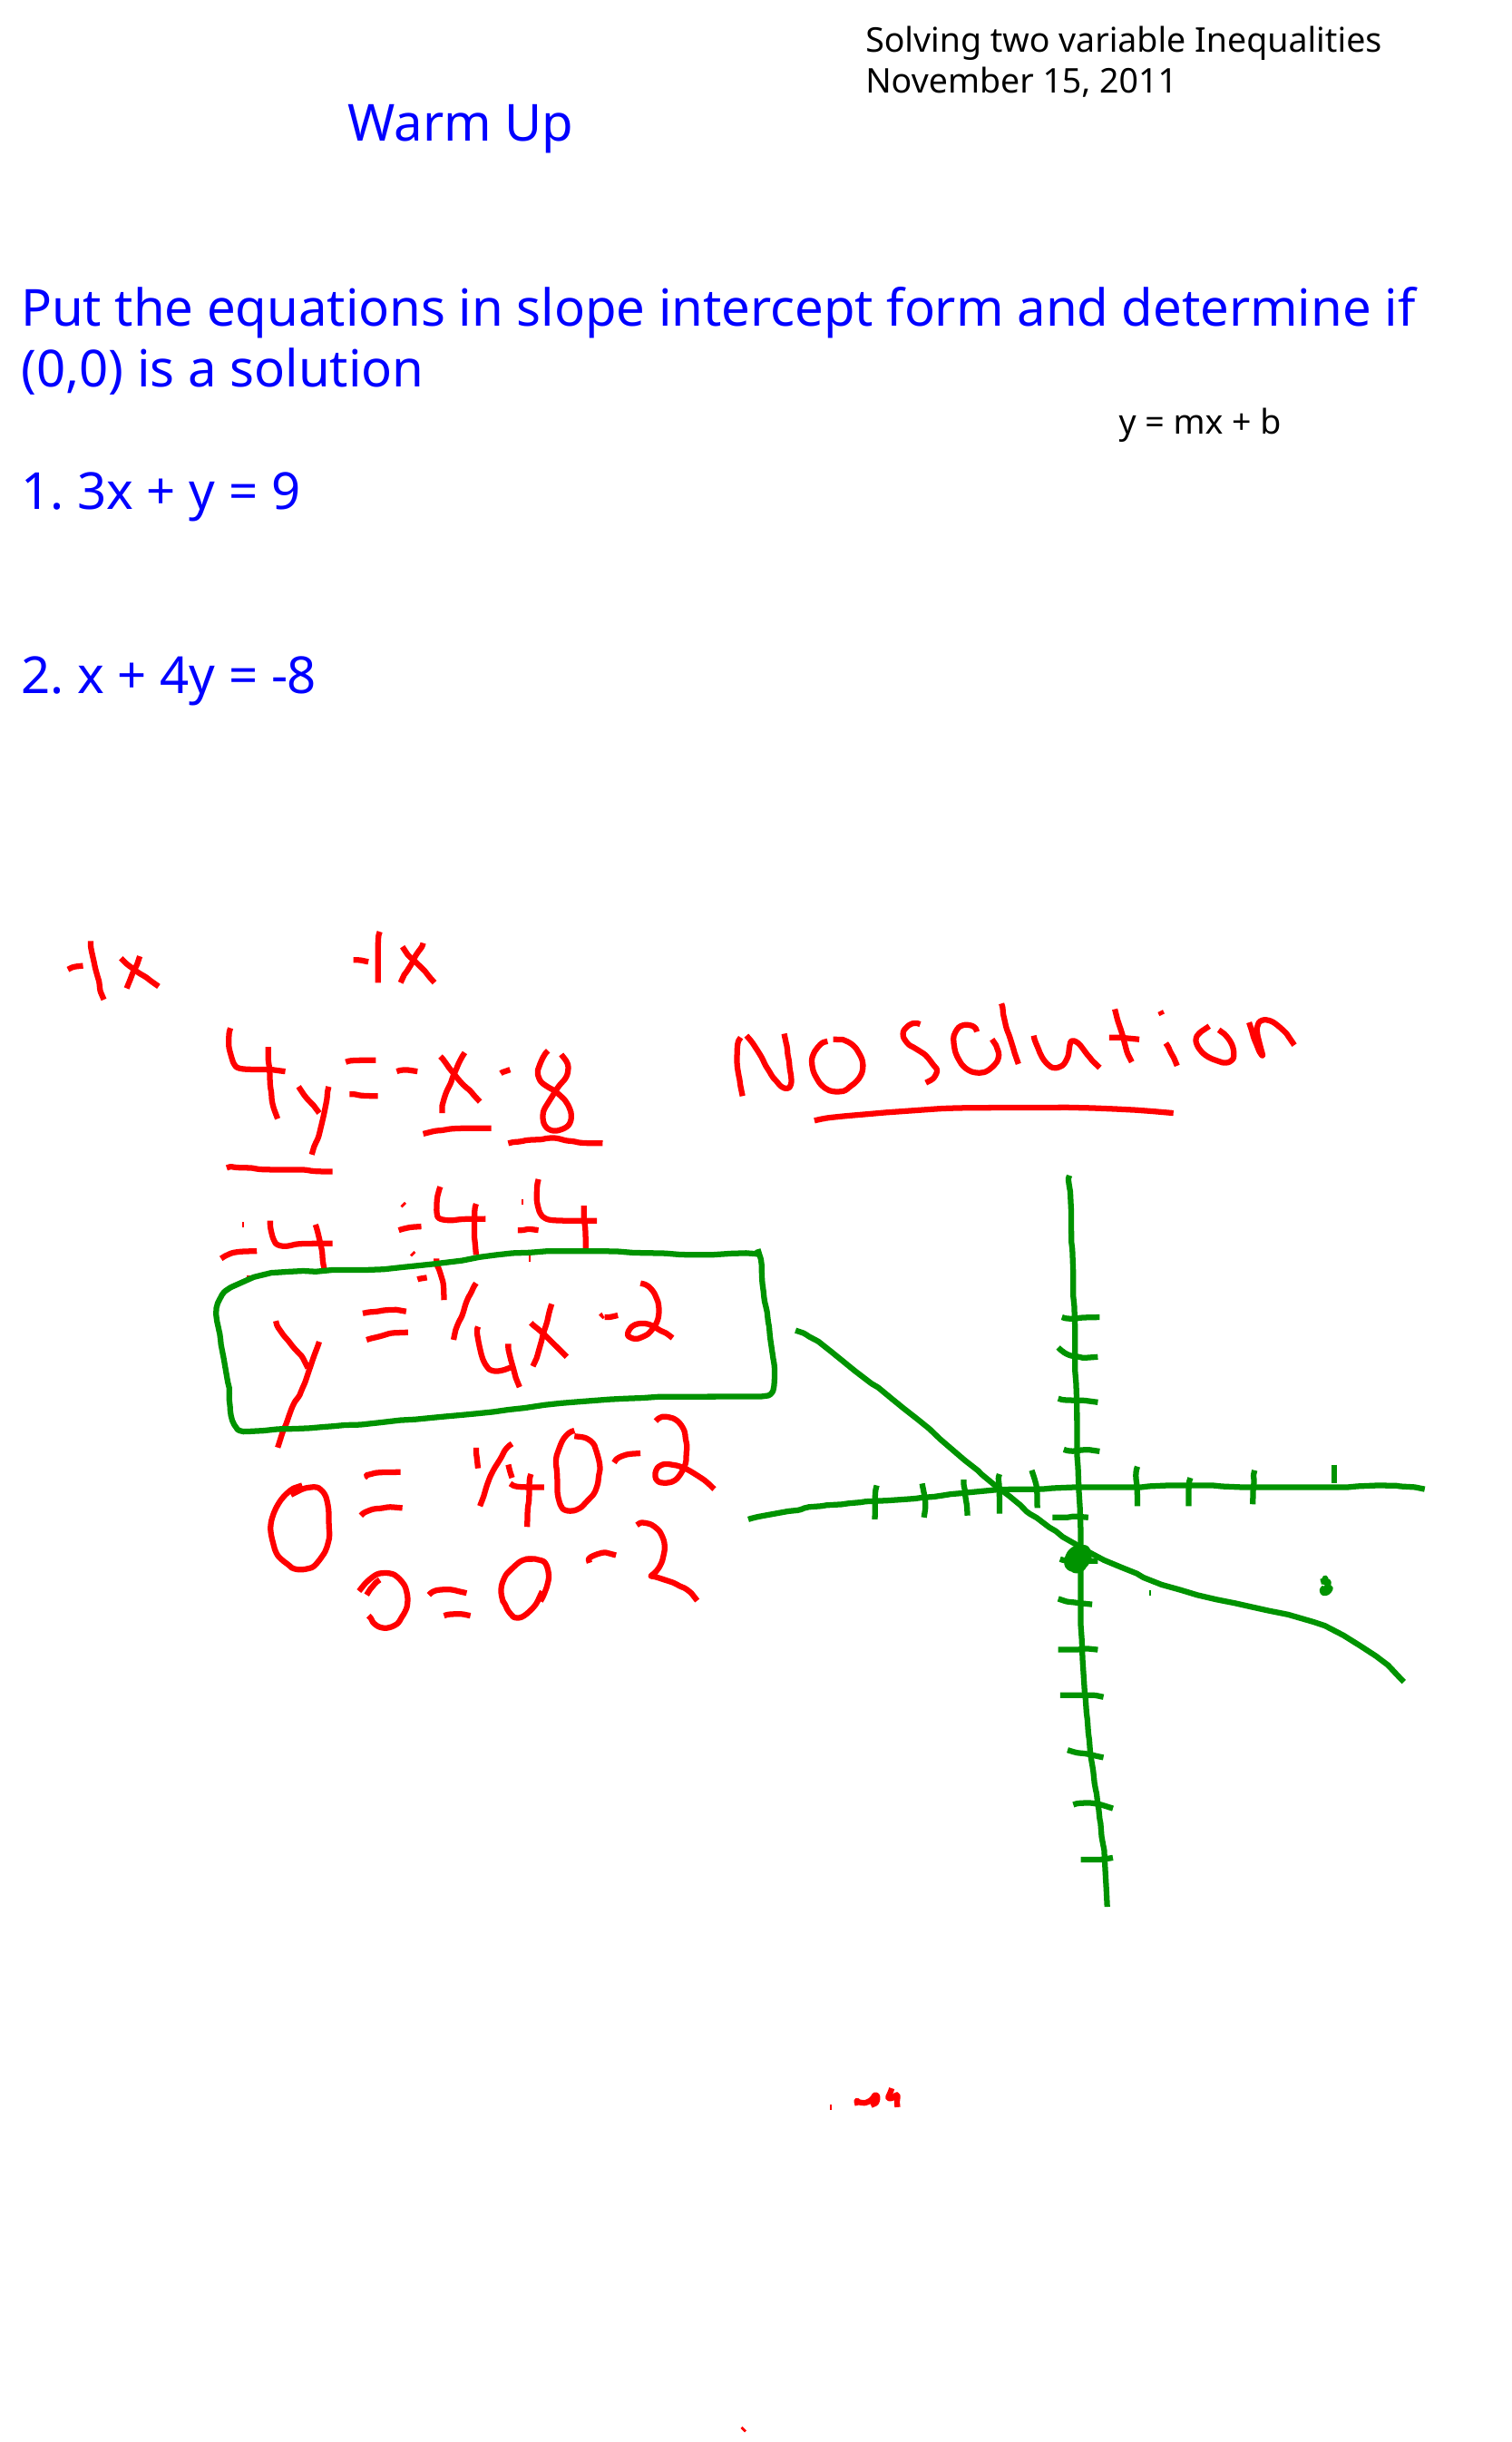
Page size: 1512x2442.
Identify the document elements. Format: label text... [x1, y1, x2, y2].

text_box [1058, 1316, 1100, 1329]
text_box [795, 1330, 1405, 1683]
text_box [855, 2094, 879, 2106]
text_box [501, 1522, 697, 1602]
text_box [531, 1304, 604, 1367]
text_box [887, 2087, 899, 2107]
text_box [353, 959, 369, 963]
text_box [226, 1166, 333, 1173]
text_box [475, 1416, 715, 1528]
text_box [604, 1283, 673, 1340]
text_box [358, 1572, 471, 1629]
text_box y = mx + b [1105, 393, 1465, 447]
text_box [67, 964, 83, 971]
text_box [270, 1471, 403, 1570]
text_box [417, 1258, 521, 1388]
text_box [220, 1178, 598, 1280]
text_box Solving two variable Inequalities November 15, 2011 [852, 11, 1512, 107]
text_box [413, 1250, 743, 1421]
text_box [500, 1050, 571, 1127]
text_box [377, 931, 435, 983]
text_box [215, 1287, 413, 1432]
text_box [506, 1609, 533, 1619]
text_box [736, 1003, 1295, 1121]
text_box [90, 941, 160, 1001]
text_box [747, 1175, 1426, 1908]
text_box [275, 1309, 409, 1449]
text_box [423, 1128, 603, 1144]
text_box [396, 1052, 481, 1114]
text_box Warm Up [334, 83, 720, 158]
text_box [228, 1028, 378, 1156]
text_box Put the equations in slope intercept form and determine if (0,0) is a solution 1. 3x + y = 9 2. x + 4y = -8 [7, 268, 1512, 711]
